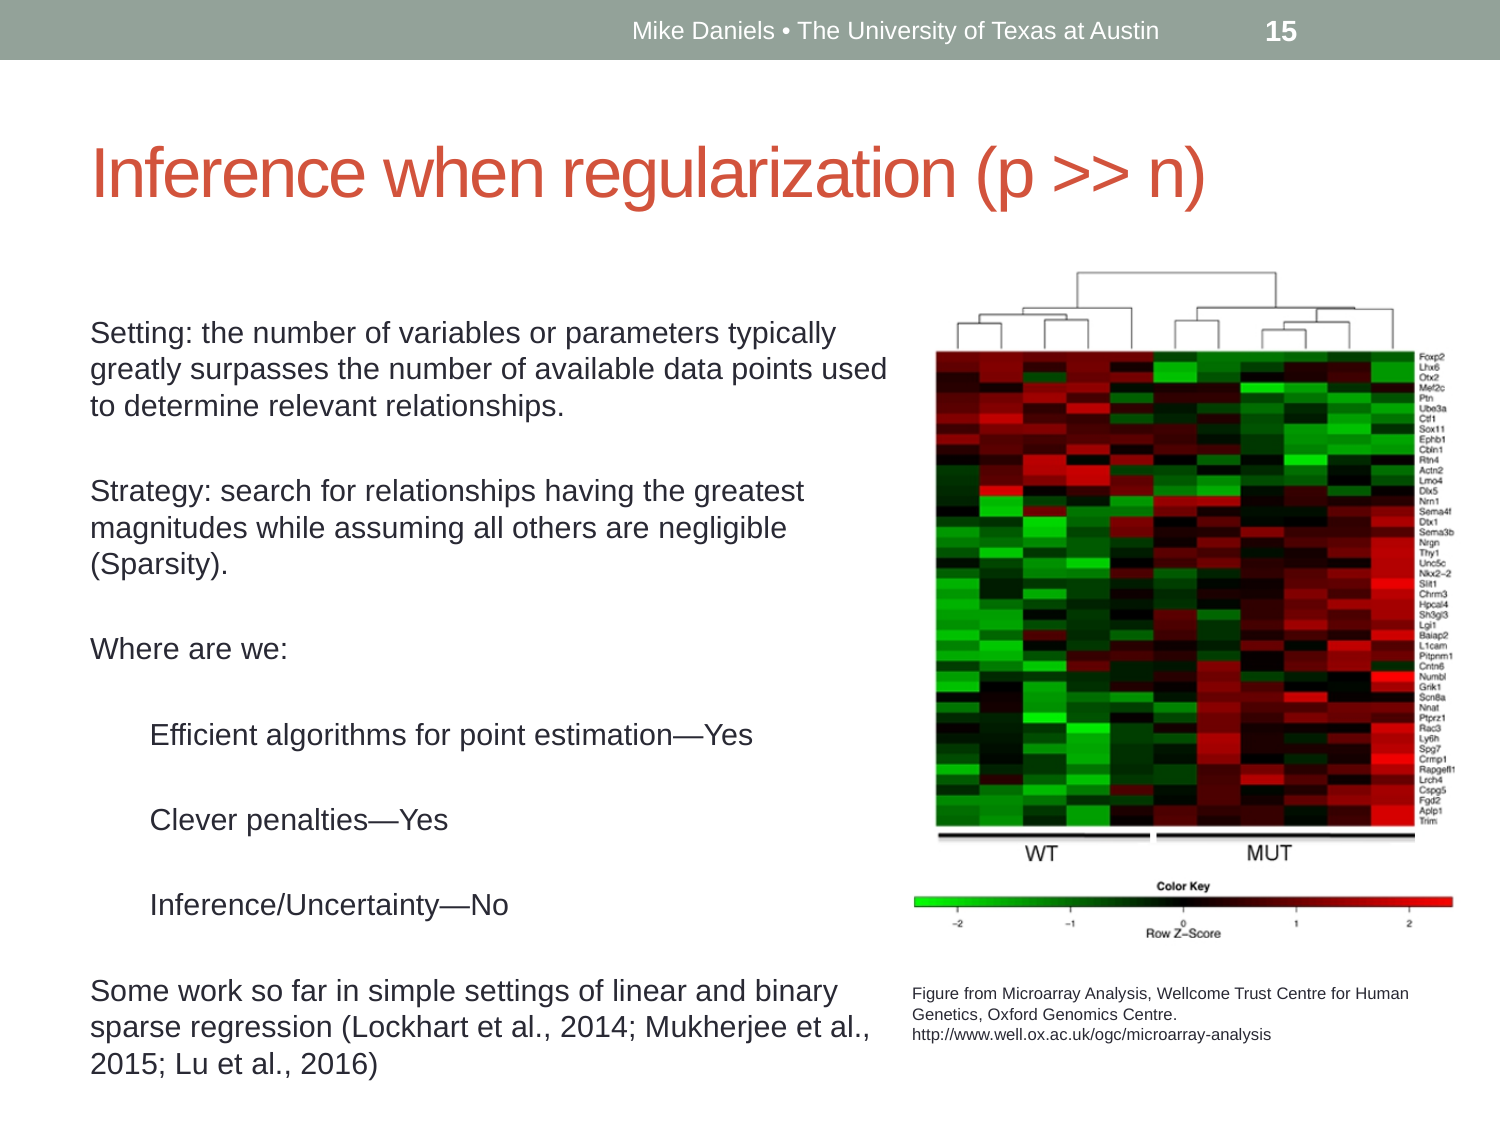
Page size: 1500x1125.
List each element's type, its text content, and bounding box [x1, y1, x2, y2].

text_box Figure from Microarray Analysis, Wellcome Trust Centre for Human Genetics, Oxford Genomics Centre. http://www.well.ox.ac.uk/ogc/microarray-analysis [897, 975, 1462, 1051]
title Inference when regularization (p >> n) [75, 87, 1425, 250]
footer Mike Daniels • The University of Texas at Austin [562, 3, 1238, 57]
picture [896, 262, 1462, 954]
slide_number 15 [1250, 3, 1425, 57]
list Setting: the number of variables or parameters typically greatly surpasses the number of available data points used to determine relevant relationships. Strategy: search for relationships having the greatest magnitudes while assuming all others are negligible (Sparsity). Where are we: Efficient algorithms for point estimation—Yes Clever penalties—Yes Inference/Uncertainty—No Some work so far in simple settings of linear and binary sparse regression (Lockhart et al., 2014; Mukherjee et al., 2015; Lu et al., 2016) [75, 262, 919, 1094]
